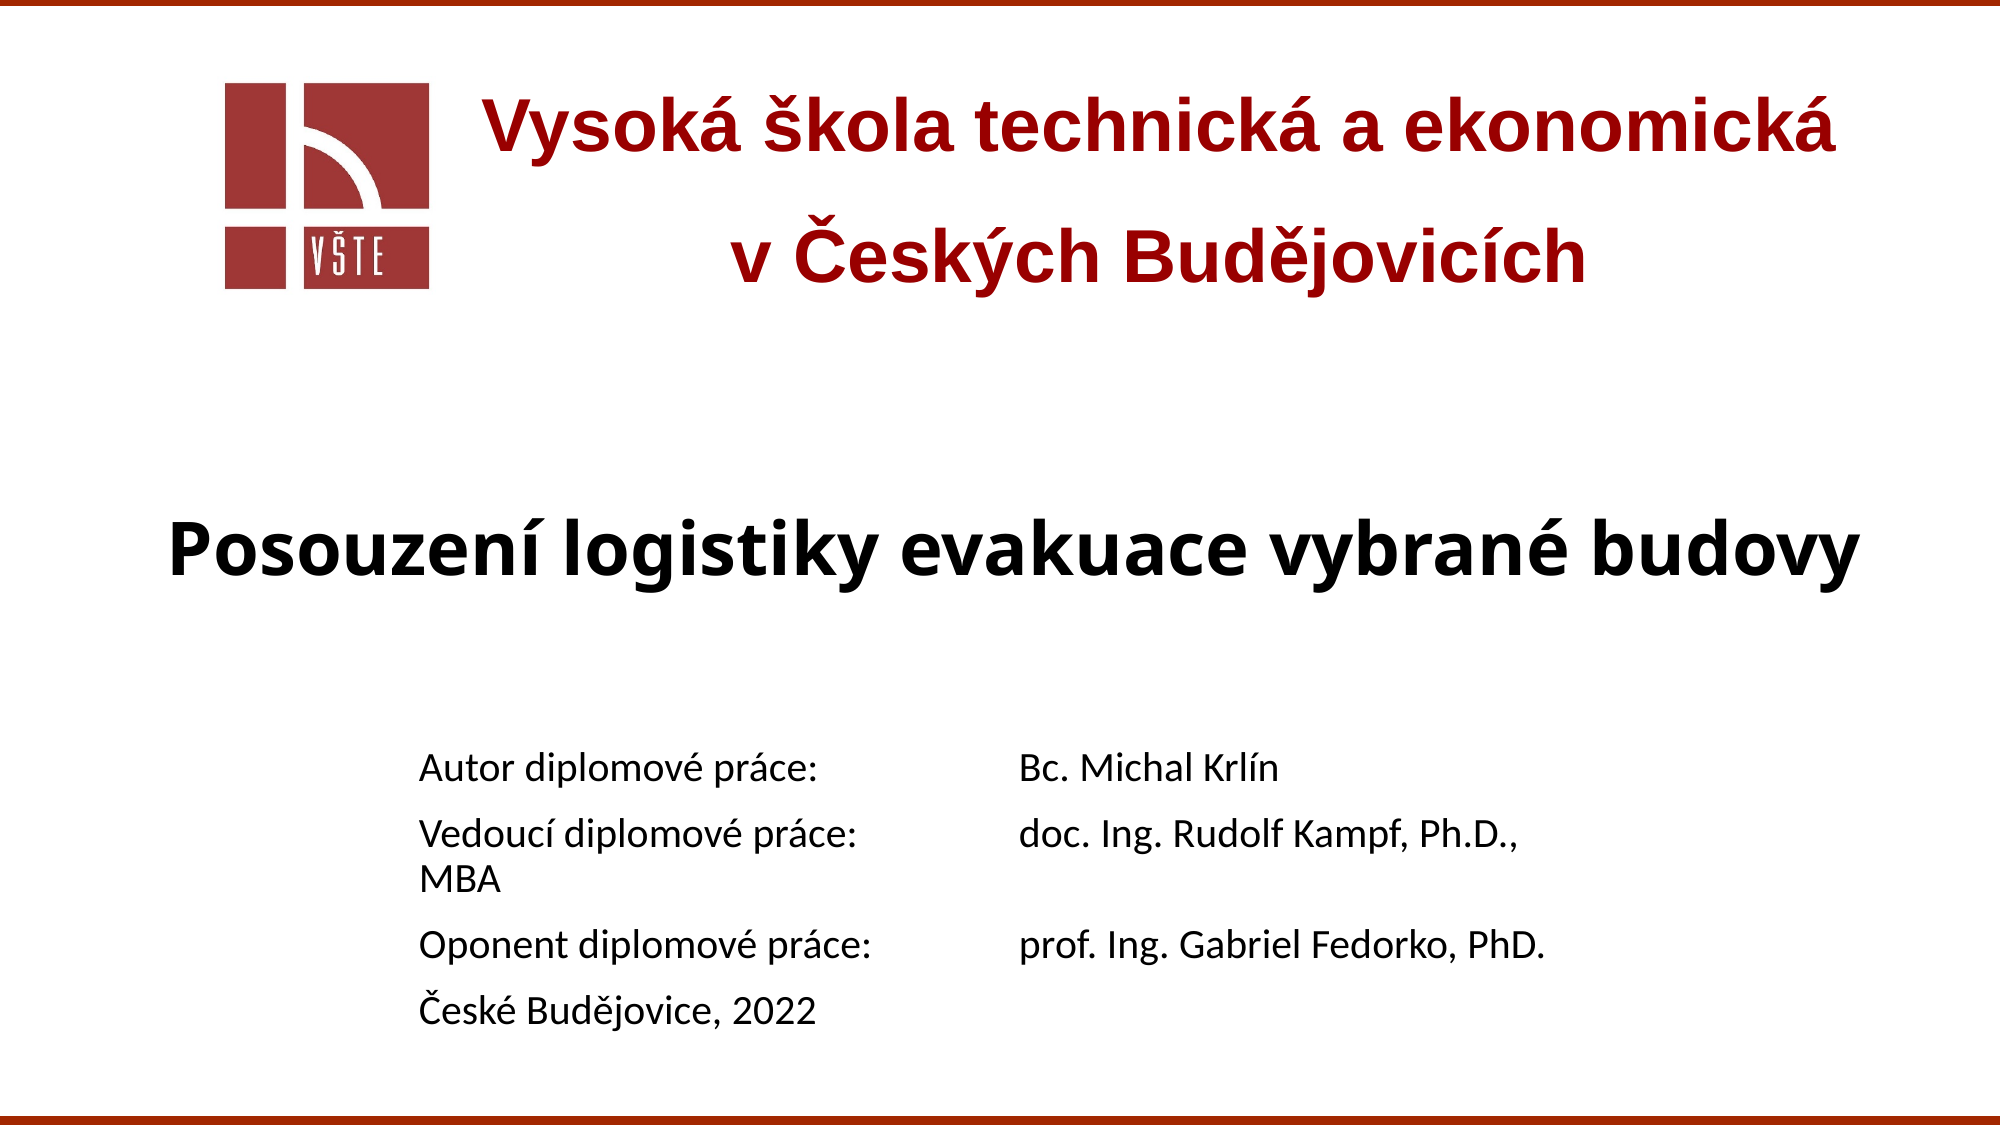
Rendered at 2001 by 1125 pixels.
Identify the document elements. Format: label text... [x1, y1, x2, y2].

text_box [0, 0, 2000, 6]
picture [217, 76, 436, 295]
text_box [0, 1116, 2000, 1125]
text_box Vysoká škola technická a ekonomická v Českých Budějovicích [447, 78, 1873, 314]
title Posouzení logistiky evakuace vybrané budovy [102, 453, 1927, 599]
subtitle Autor diplomové práce: Bc. Michal Krlín Vedoucí diplomové práce: doc. Ing. Rudolf Kampf, Ph.D., MBA Oponent diplomové práce: prof. Ing. Gabriel Fedorko, PhD. České Budějovice, 2022 [404, 738, 1626, 1116]
